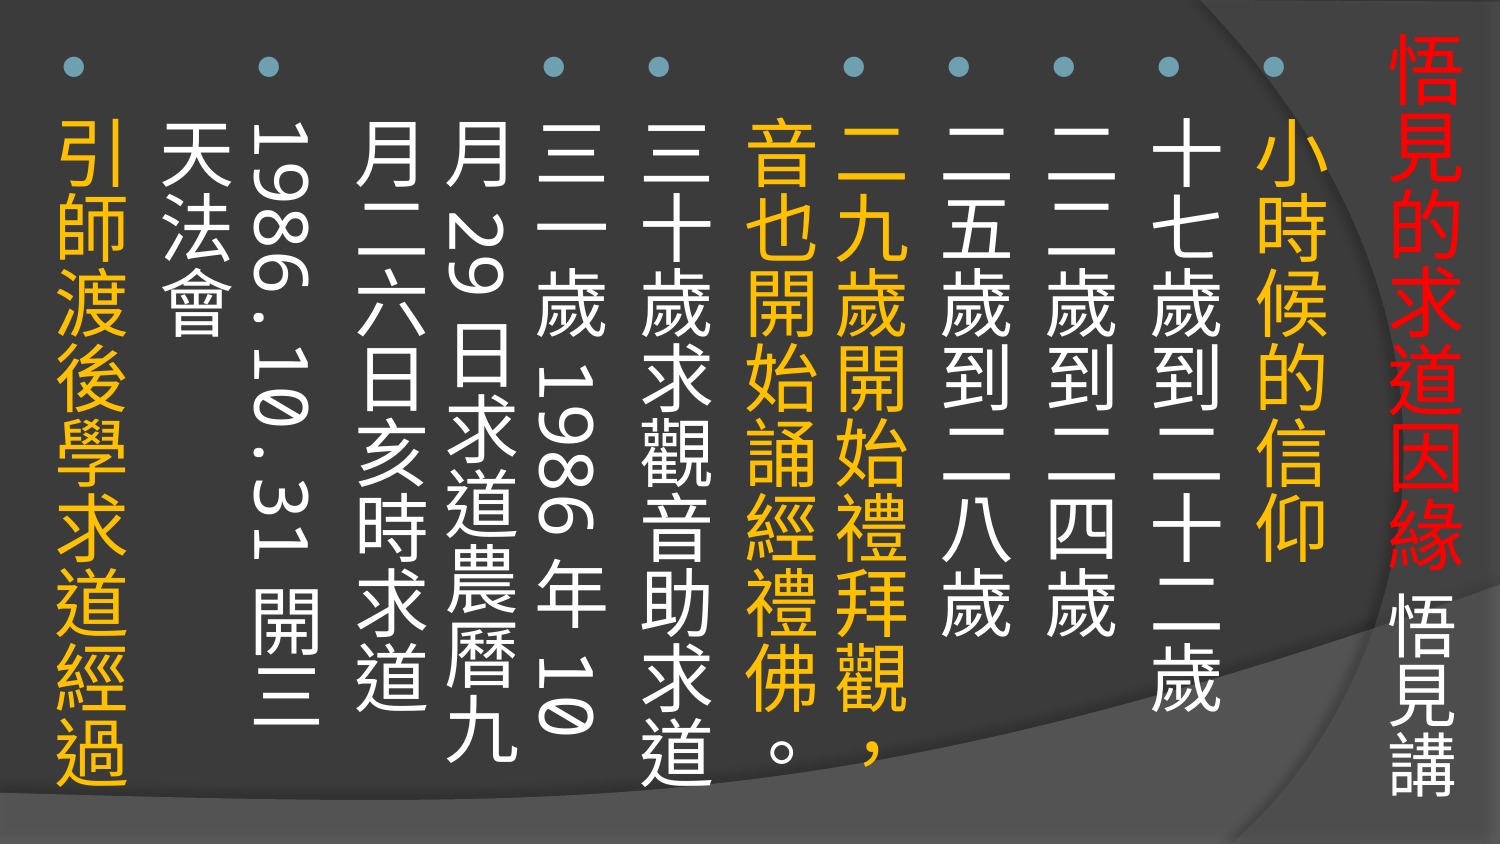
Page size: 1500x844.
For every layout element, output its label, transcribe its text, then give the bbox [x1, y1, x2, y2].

title 悟見的求道因緣 悟見講 [1364, 21, 1483, 809]
list 小時候的信仰 十七歲到二十二歲 二二歲到二四歲 二五歲到二八歲 二九歲開始禮拜觀，音也開始誦經禮佛。 三十歲求觀音助求道 三一歲1986年10月29日求道農曆九月二六日亥時求道 1986.10.31開三天法會 引師渡後學求道經過 [36, 32, 1353, 809]
